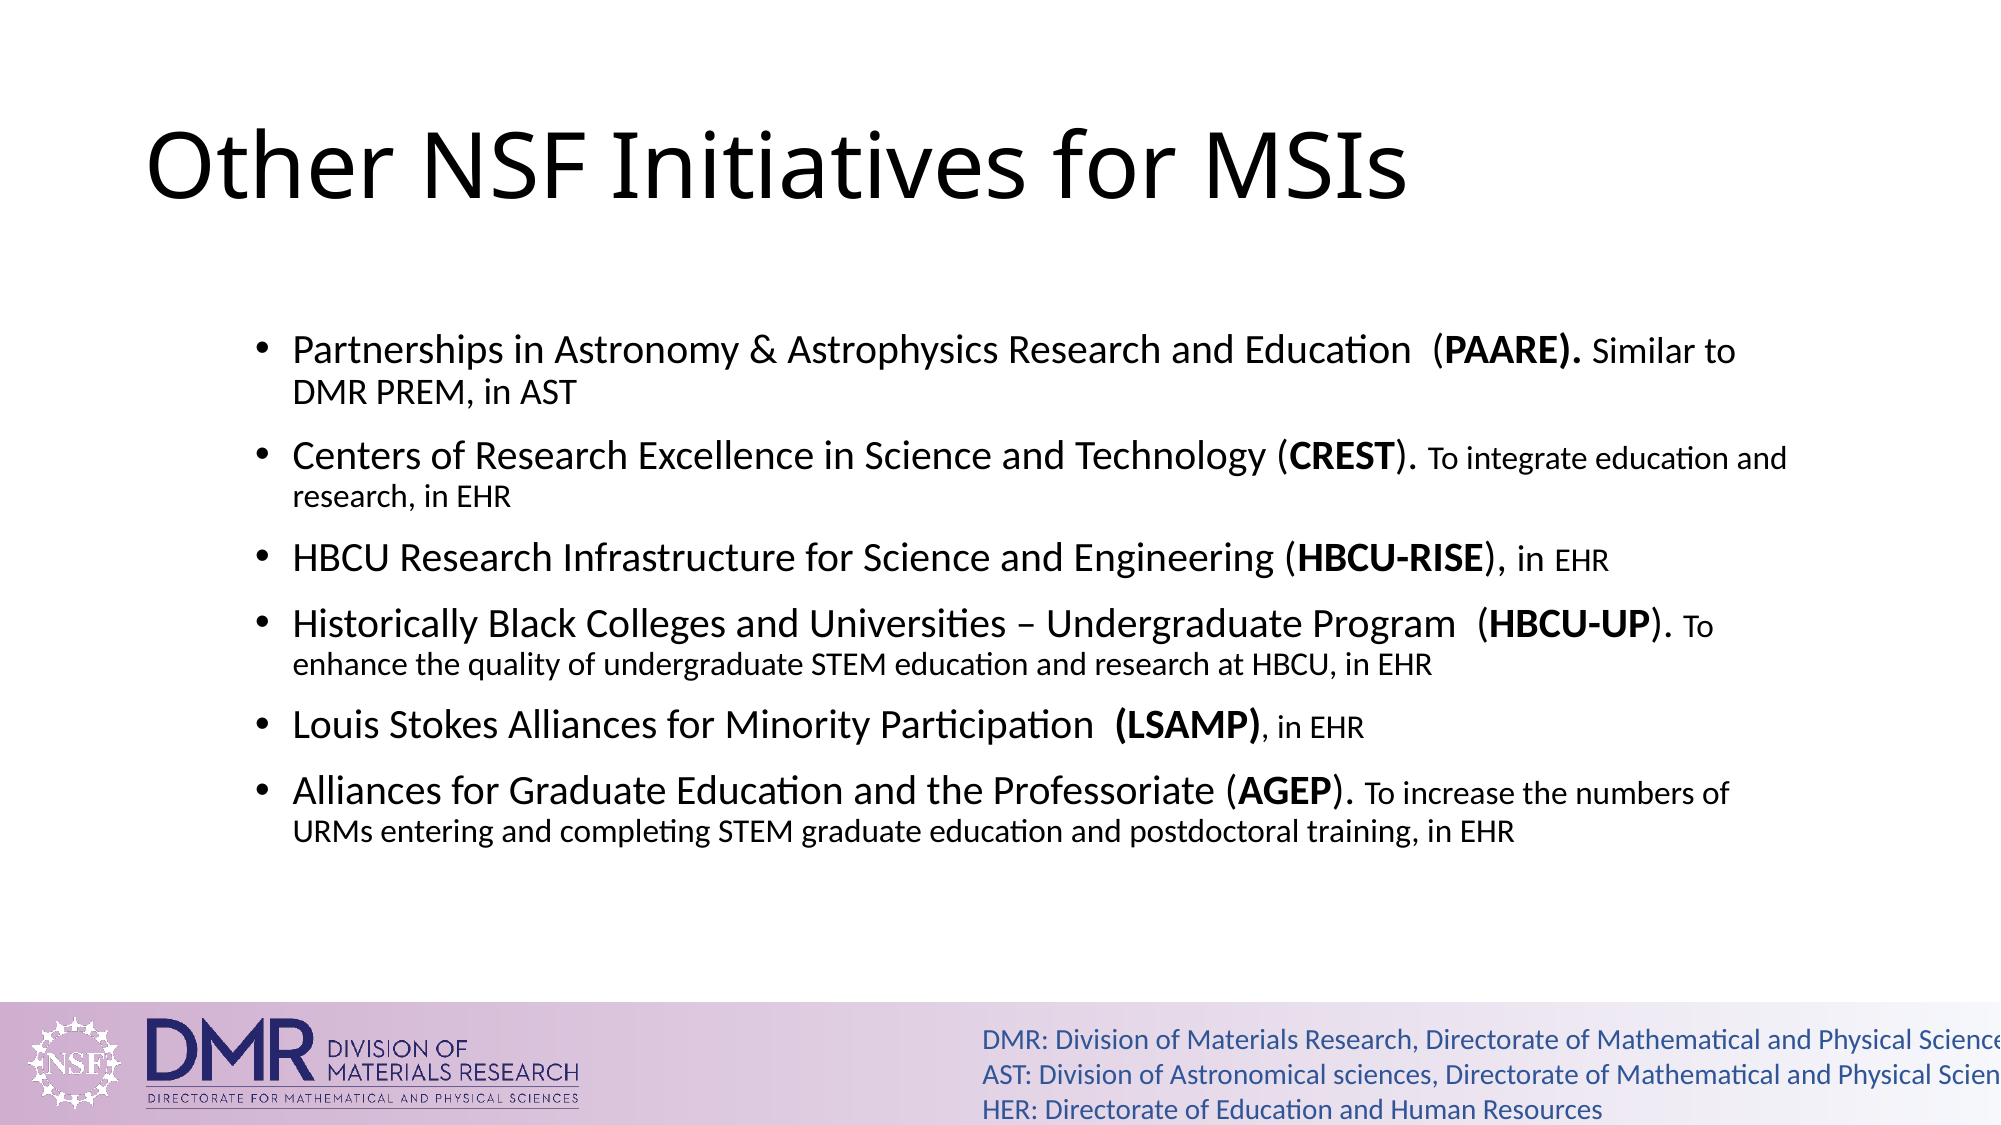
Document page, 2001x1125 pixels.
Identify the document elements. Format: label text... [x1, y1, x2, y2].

list Partnerships in Astronomy & Astrophysics Research and Education (PAARE). Similar to DMR PREM, in AST Centers of Research Excellence in Science and Technology (CREST). To integrate education and research, in EHR HBCU Research Infrastructure for Science and Engineering (HBCU-RISE), in EHR Historically Black Colleges and Universities – Undergraduate Program (HBCU-UP). To enhance the quality of undergraduate STEM education and research at HBCU, in EHR Louis Stokes Alliances for Minority Participation (LSAMP), in EHR Alliances for Graduate Education and the Professoriate (AGEP). To increase the numbers of URMs entering and completing STEM graduate education and postdoctoral training, in EHR [247, 319, 1809, 988]
title Other NSF Initiatives for MSIs [136, 59, 1863, 278]
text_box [0, 999, 2000, 1125]
